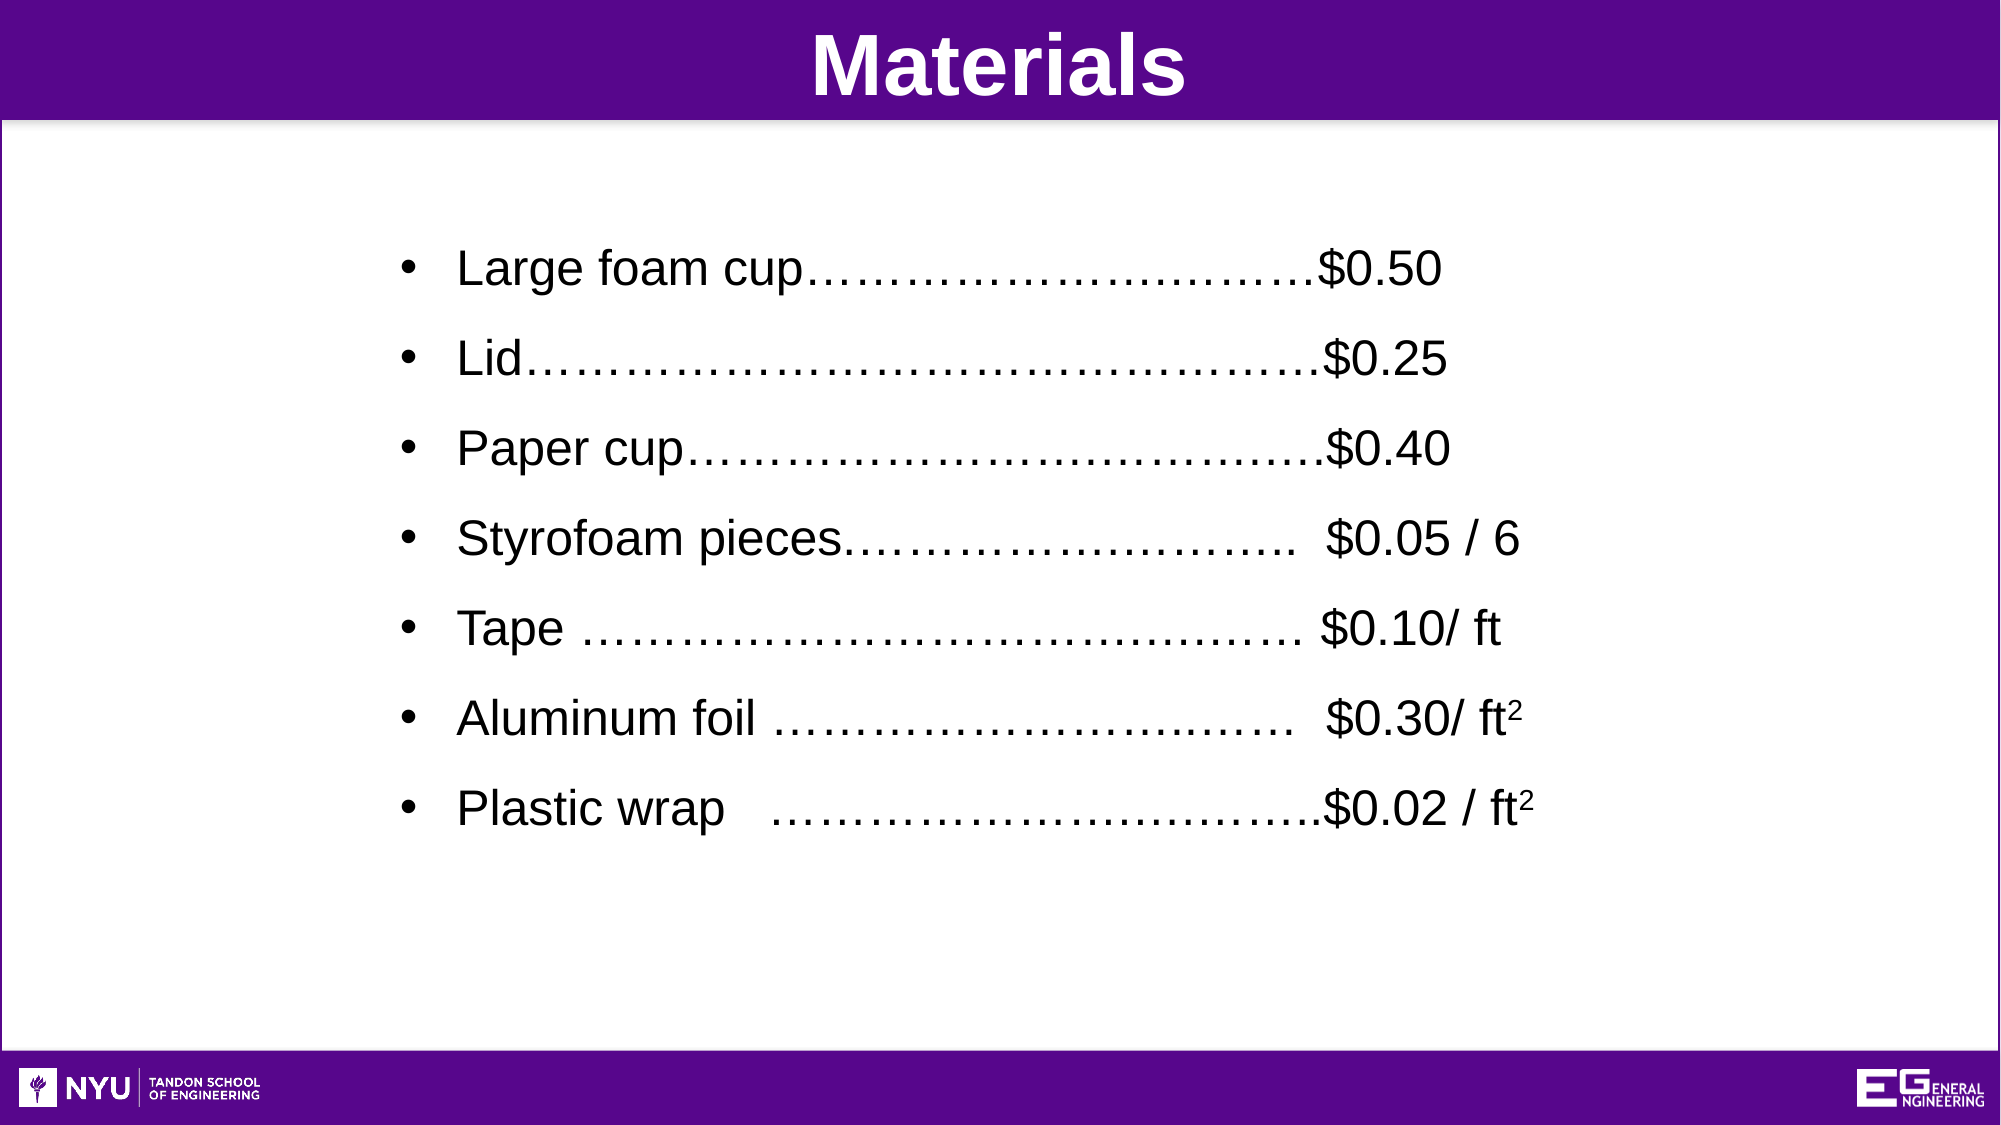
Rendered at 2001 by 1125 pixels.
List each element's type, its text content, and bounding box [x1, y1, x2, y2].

list Materials [0, 0, 2000, 121]
picture [1857, 1069, 1984, 1107]
text_box Large foam cup………………….………$0.50 Lid…………………………………………$0.25 Paper cup…………………….……….….$0.40 Styrofoam pieces.…………….……….. $0.05 / 6 Tape …………………………….….…… $0.10/ ft Aluminum foil ……………………..…… $0.30/ ft2 Plastic wrap ………………….….……..$0.02 / ft2 [385, 198, 1618, 944]
picture [19, 1068, 260, 1107]
